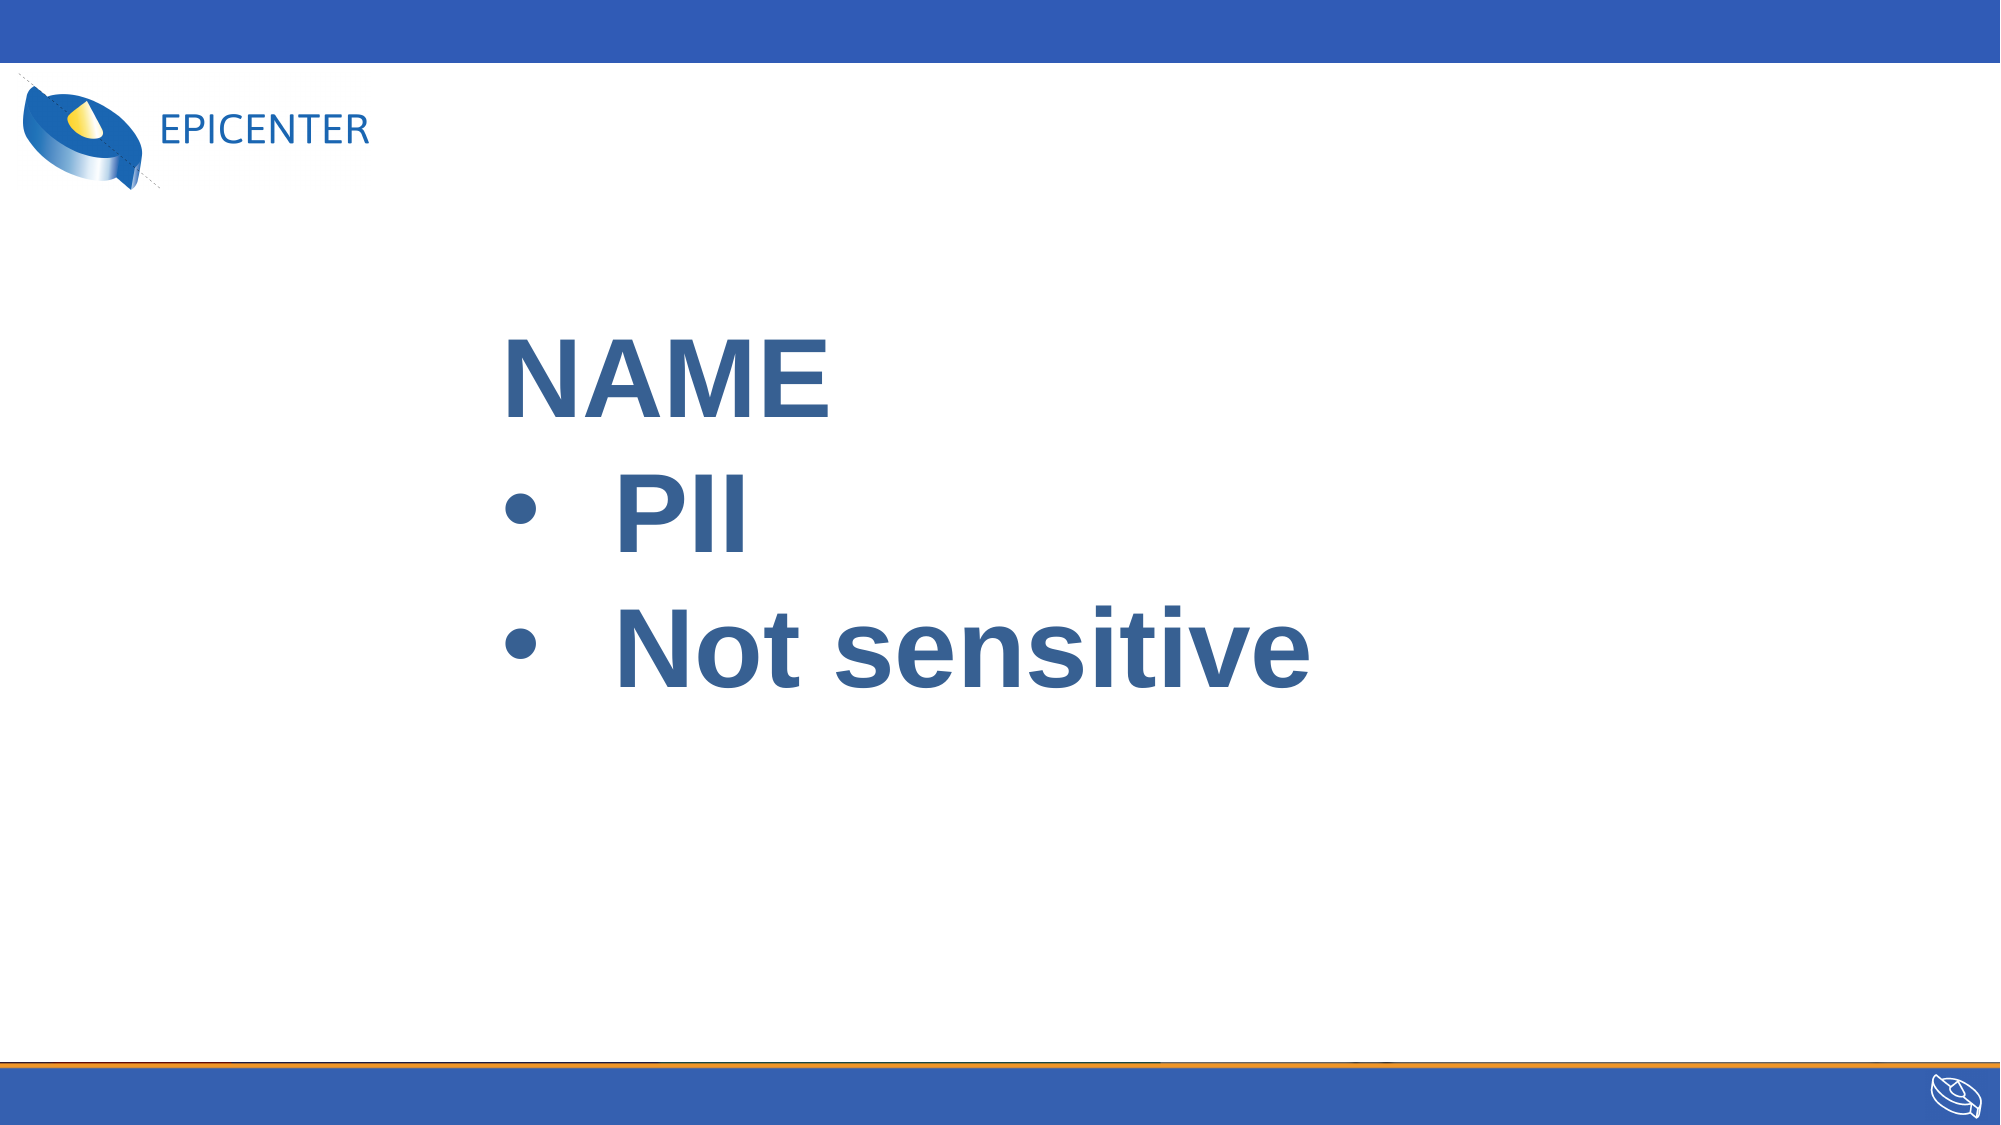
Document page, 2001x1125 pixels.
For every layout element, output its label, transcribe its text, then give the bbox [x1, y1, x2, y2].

text_box NAME PII Not sensitive [486, 297, 1548, 718]
picture [0, 0, 2000, 63]
picture [17, 72, 371, 190]
picture [0, 1062, 2000, 1125]
